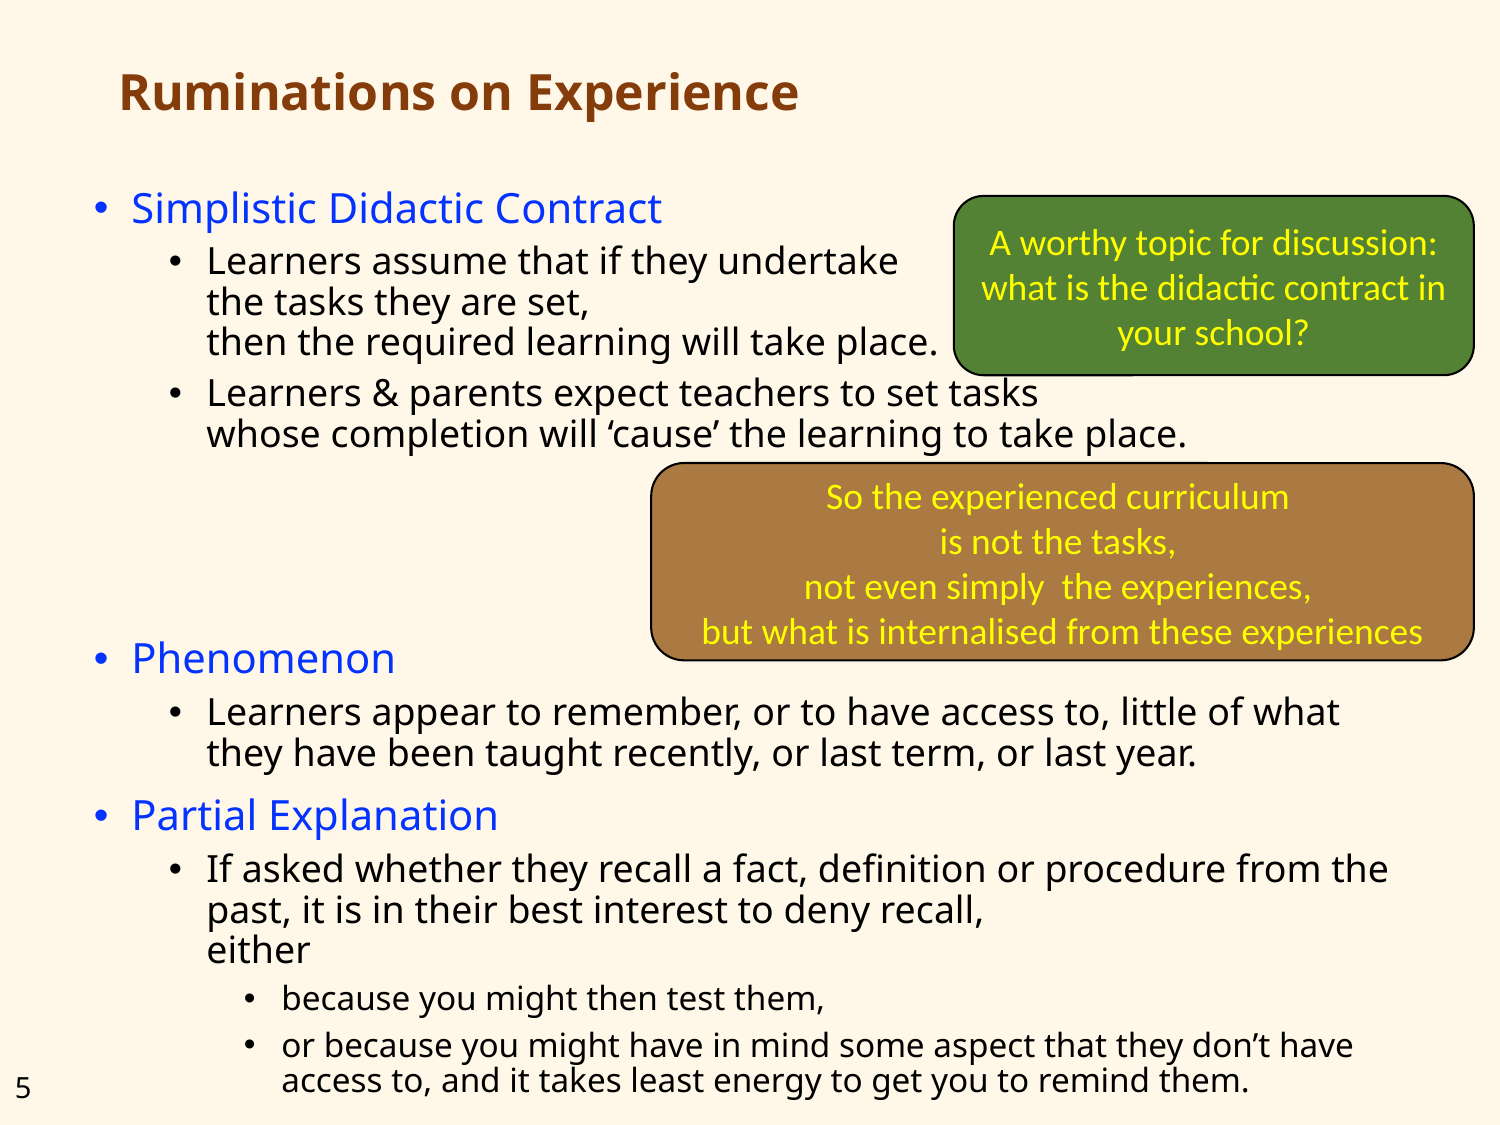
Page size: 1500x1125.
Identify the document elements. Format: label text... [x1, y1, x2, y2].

title Ruminations on Experience [103, 59, 1397, 135]
list Simplistic Didactic Contract Learners assume that if they undertake the tasks they are set, then the required learning will take place. Learners & parents expect teachers to set tasks whose completion will ‘cause’ the learning to take place. Phenomenon Learners appear to remember, or to have access to, little of what they have been taught recently, or last term, or last year. Partial Explanation If asked whether they recall a fact, definition or procedure from the past, it is in their best interest to deny recall, either because you might then test them, or because you might have in mind some aspect that they don’t have access to, and it takes least energy to get you to remind them. [78, 179, 1421, 964]
text_box So the experienced curriculum is not the tasks, not even simply the experiences, but what is internalised from these experiences [650, 461, 1475, 662]
text_box A worthy topic for discussion: what is the didactic contract in your school? [952, 194, 1475, 377]
